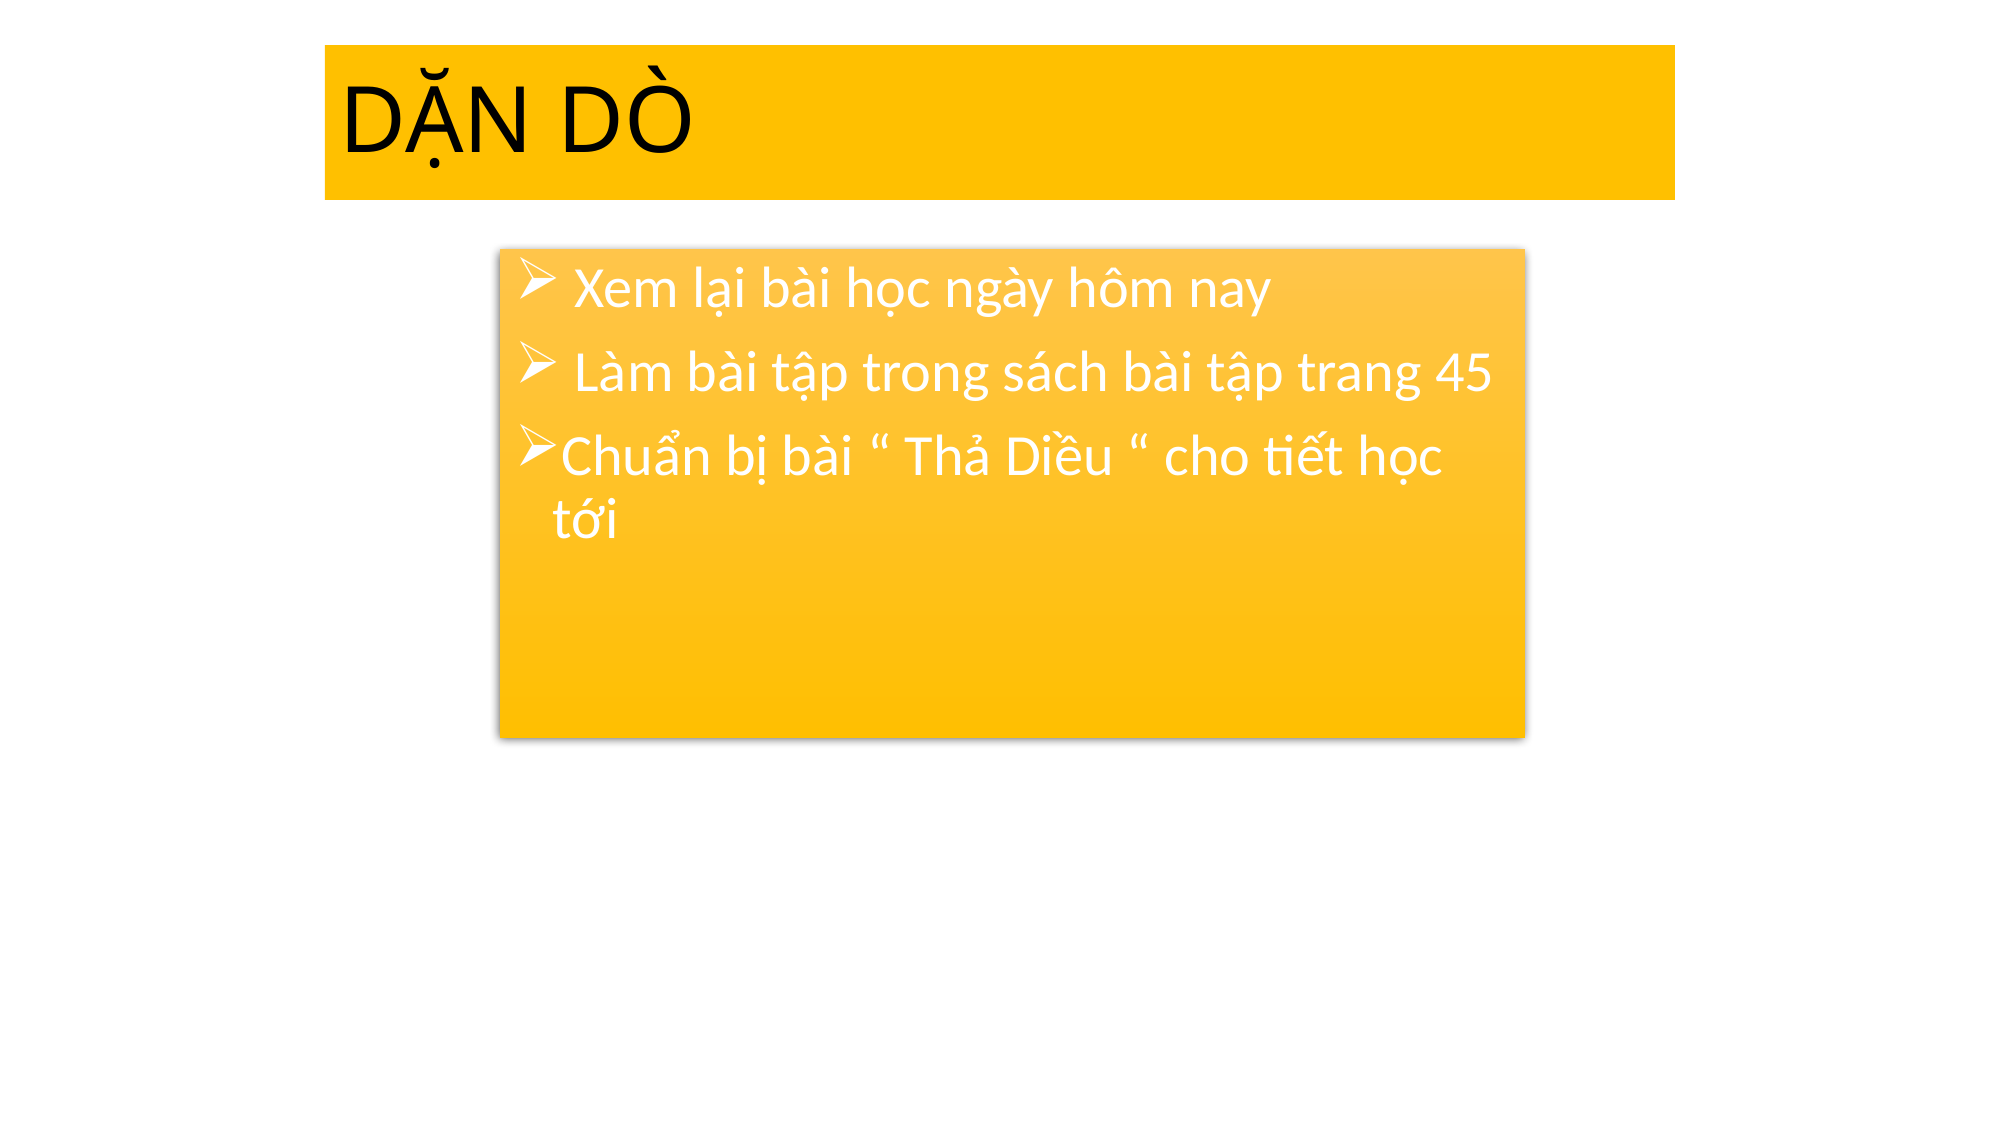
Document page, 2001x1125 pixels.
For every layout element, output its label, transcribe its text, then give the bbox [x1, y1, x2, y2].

list Xem lại bài học ngày hôm nay Làm bài tập trong sách bài tập trang 45 Chuẩn bị bài “ Thả Diều “ cho tiết học tới [500, 249, 1525, 738]
title DẶN DÒ [324, 45, 1675, 200]
